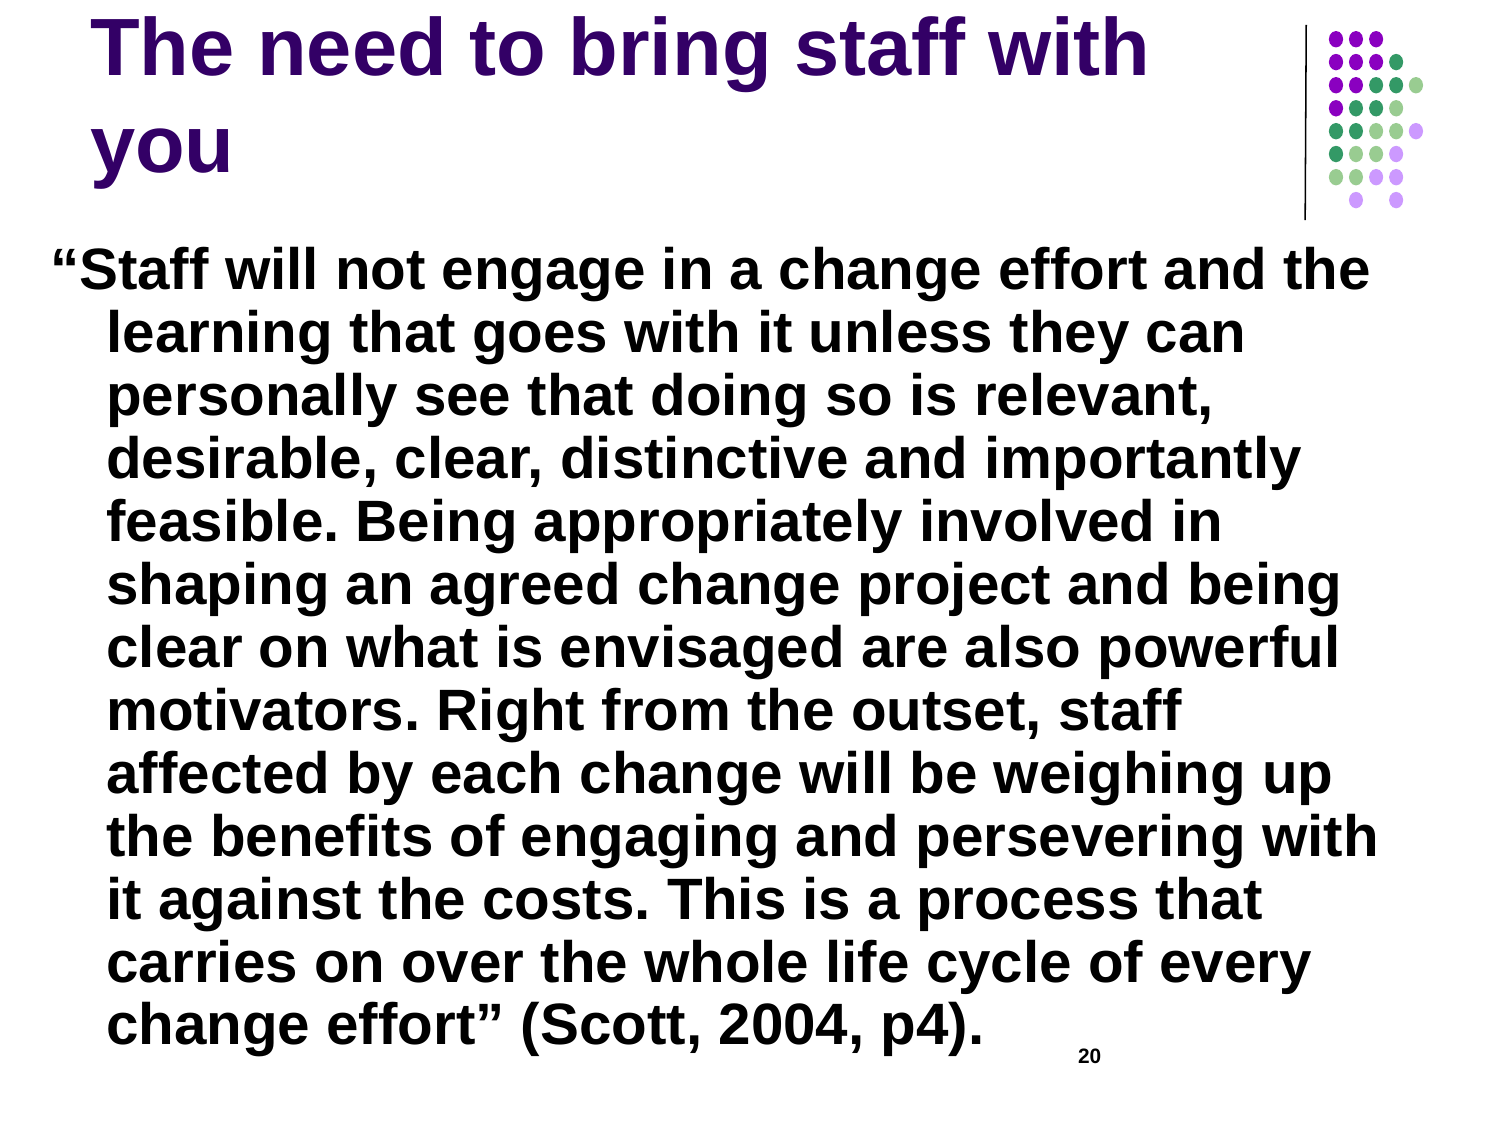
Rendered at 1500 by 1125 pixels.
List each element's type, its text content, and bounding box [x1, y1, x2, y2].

title The need to bring staff with you [74, 19, 1313, 197]
list “Staff will not engage in a change effort and the learning that goes with it unless they can personally see that doing so is relevant, desirable, clear, distinctive and importantly feasible. Being appropriately involved in shaping an agreed change project and being clear on what is envisaged are also powerful motivators. Right from the outset, staff affected by each change will be weighing up the benefits of engaging and persevering with it against the costs. This is a process that carries on over the whole life cycle of every change effort” (Scott, 2004, p4). [34, 231, 1428, 1018]
slide_number 20 [962, 1034, 1117, 1103]
